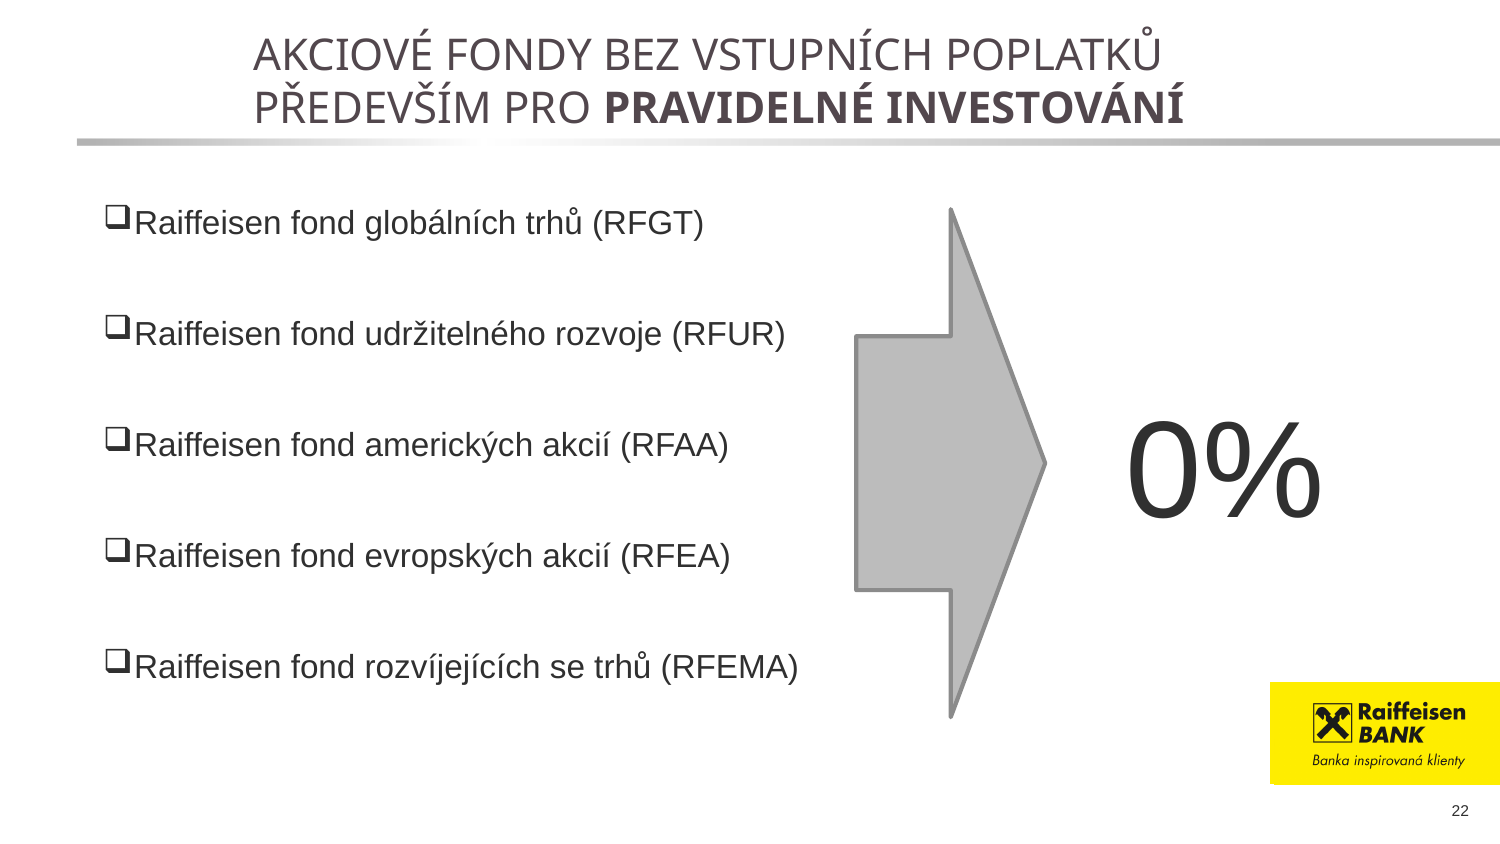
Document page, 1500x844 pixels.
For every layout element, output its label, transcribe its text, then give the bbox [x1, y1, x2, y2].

text_box [854, 207, 1048, 720]
text_box Raiffeisen fond globálních trhů (RFGT) Raiffeisen fond udržitelného rozvoje (RFUR) Raiffeisen fond amerických akcií (RFAA) Raiffeisen fond evropských akcií (RFEA) Raiffeisen fond rozvíjejících se trhů (RFEMA) [88, 193, 1388, 749]
text_box 0% [1110, 372, 1340, 552]
picture [1270, 682, 1500, 785]
slide_number 22 [1411, 788, 1484, 833]
text_box aKCIOvÉ FONDY BEZ VSTUPNÍCH POPLATKů především pro pravidelné investování [241, 43, 1306, 115]
picture [76, 138, 1500, 146]
